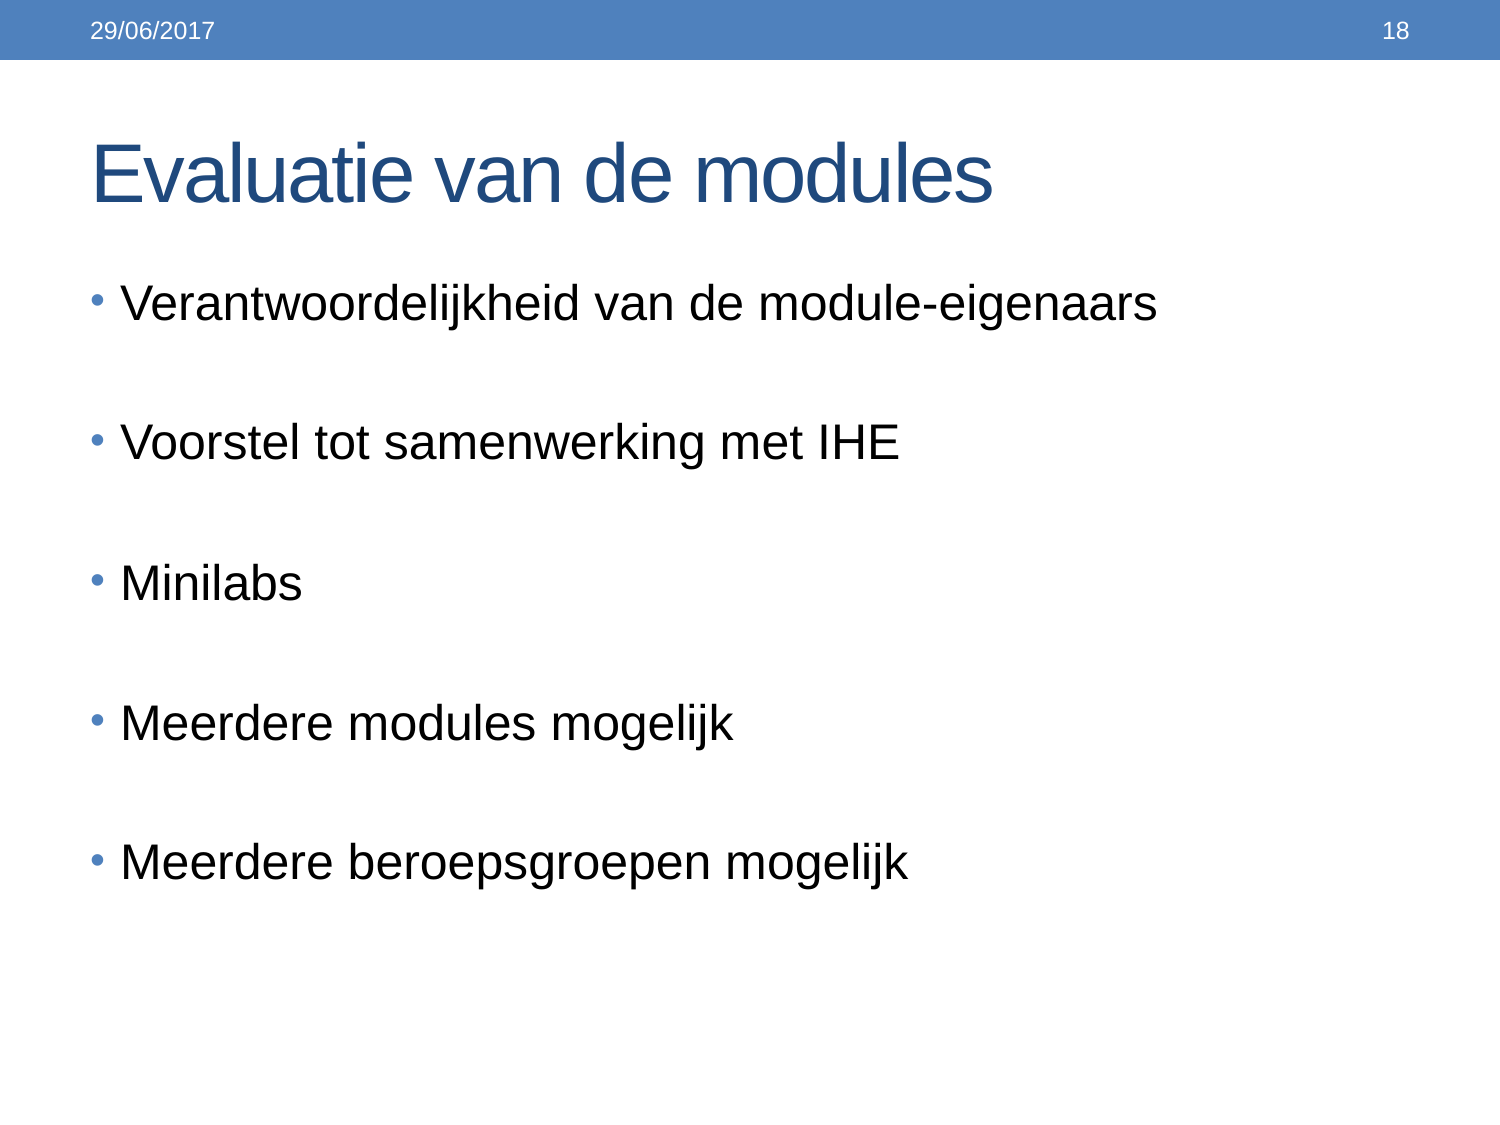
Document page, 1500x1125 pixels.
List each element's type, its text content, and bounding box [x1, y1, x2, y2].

slide_number 18 [1250, 3, 1425, 57]
list Verantwoordelijkheid van de module-eigenaars Voorstel tot samenwerking met IHE Minilabs Meerdere modules mogelijk Meerdere beroepsgroepen mogelijk [75, 262, 1425, 1063]
title Evaluatie van de modules [75, 87, 1425, 250]
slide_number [75, 3, 550, 57]
